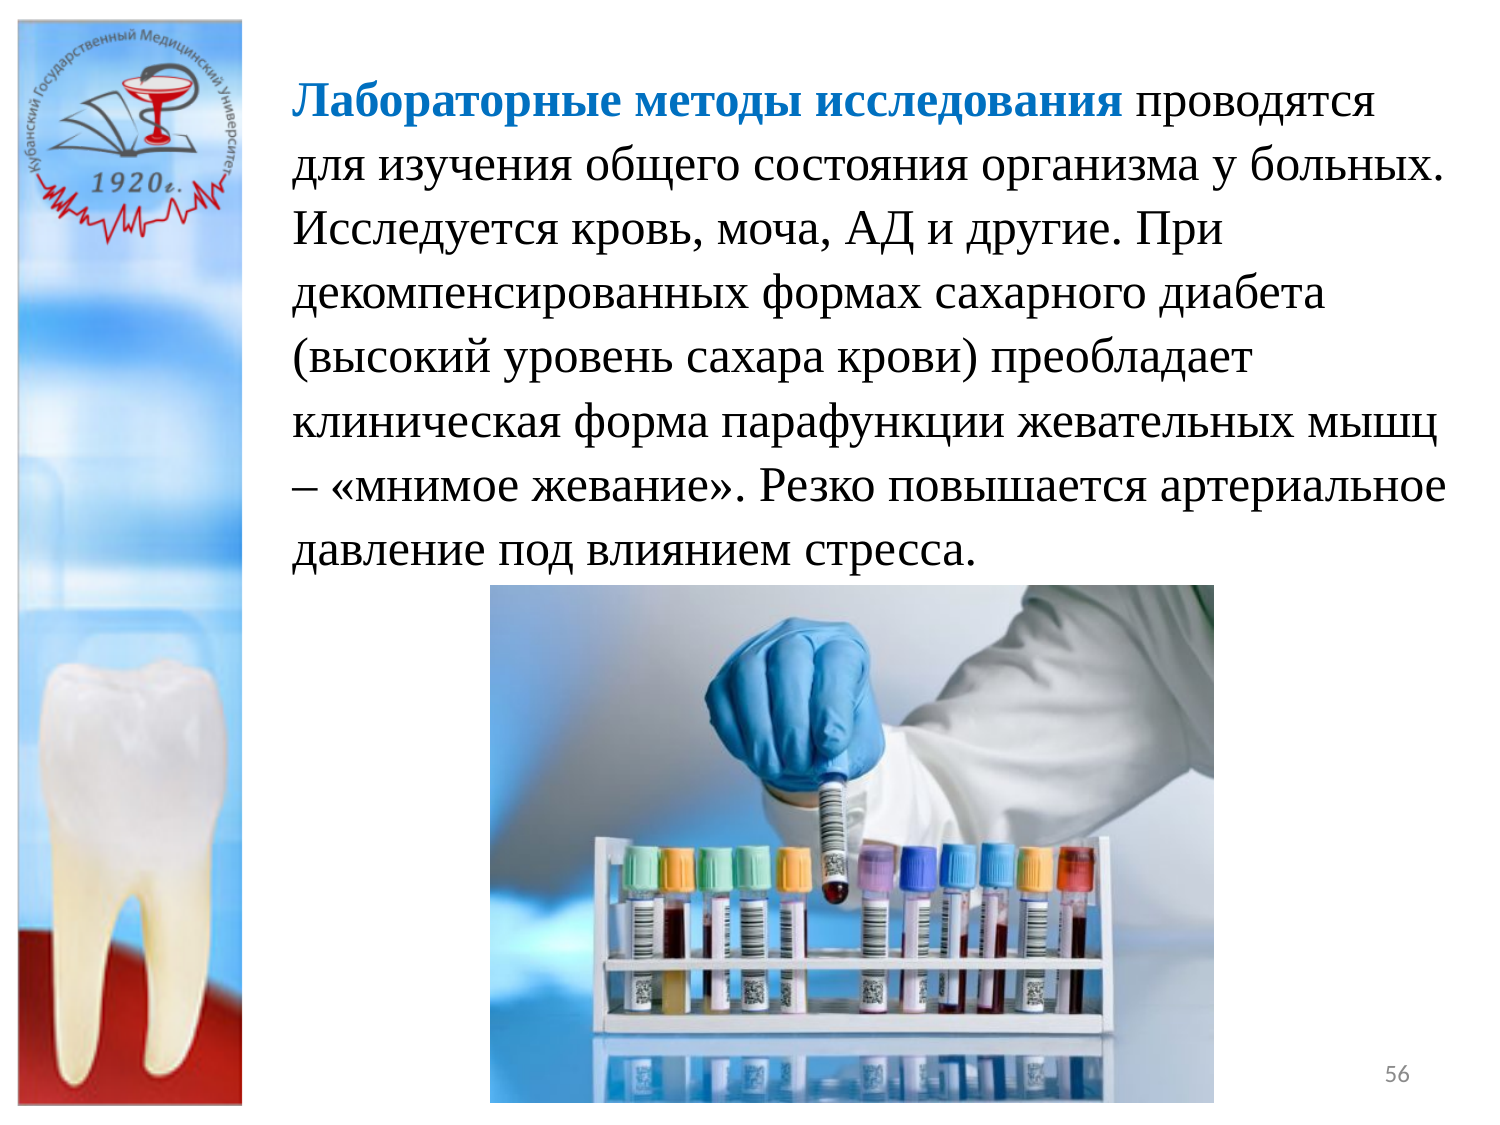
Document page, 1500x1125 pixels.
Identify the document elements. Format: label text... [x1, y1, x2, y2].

slide_number 56 [1218, 1042, 1425, 1103]
text_box Лабораторные методы исследования проводятся для изучения общего состояния организма у больных. Исследуется кровь, моча, АД и другие. При декомпенсированных формах сахарного диабета (высокий уровень сахара крови) преобладает клиническая форма парафункции жевательных мышц – «мнимое жевание». Резко повышается артериальное давление под влиянием стресса. [277, 54, 1471, 583]
picture [17, 18, 243, 1107]
picture [489, 584, 1214, 1103]
